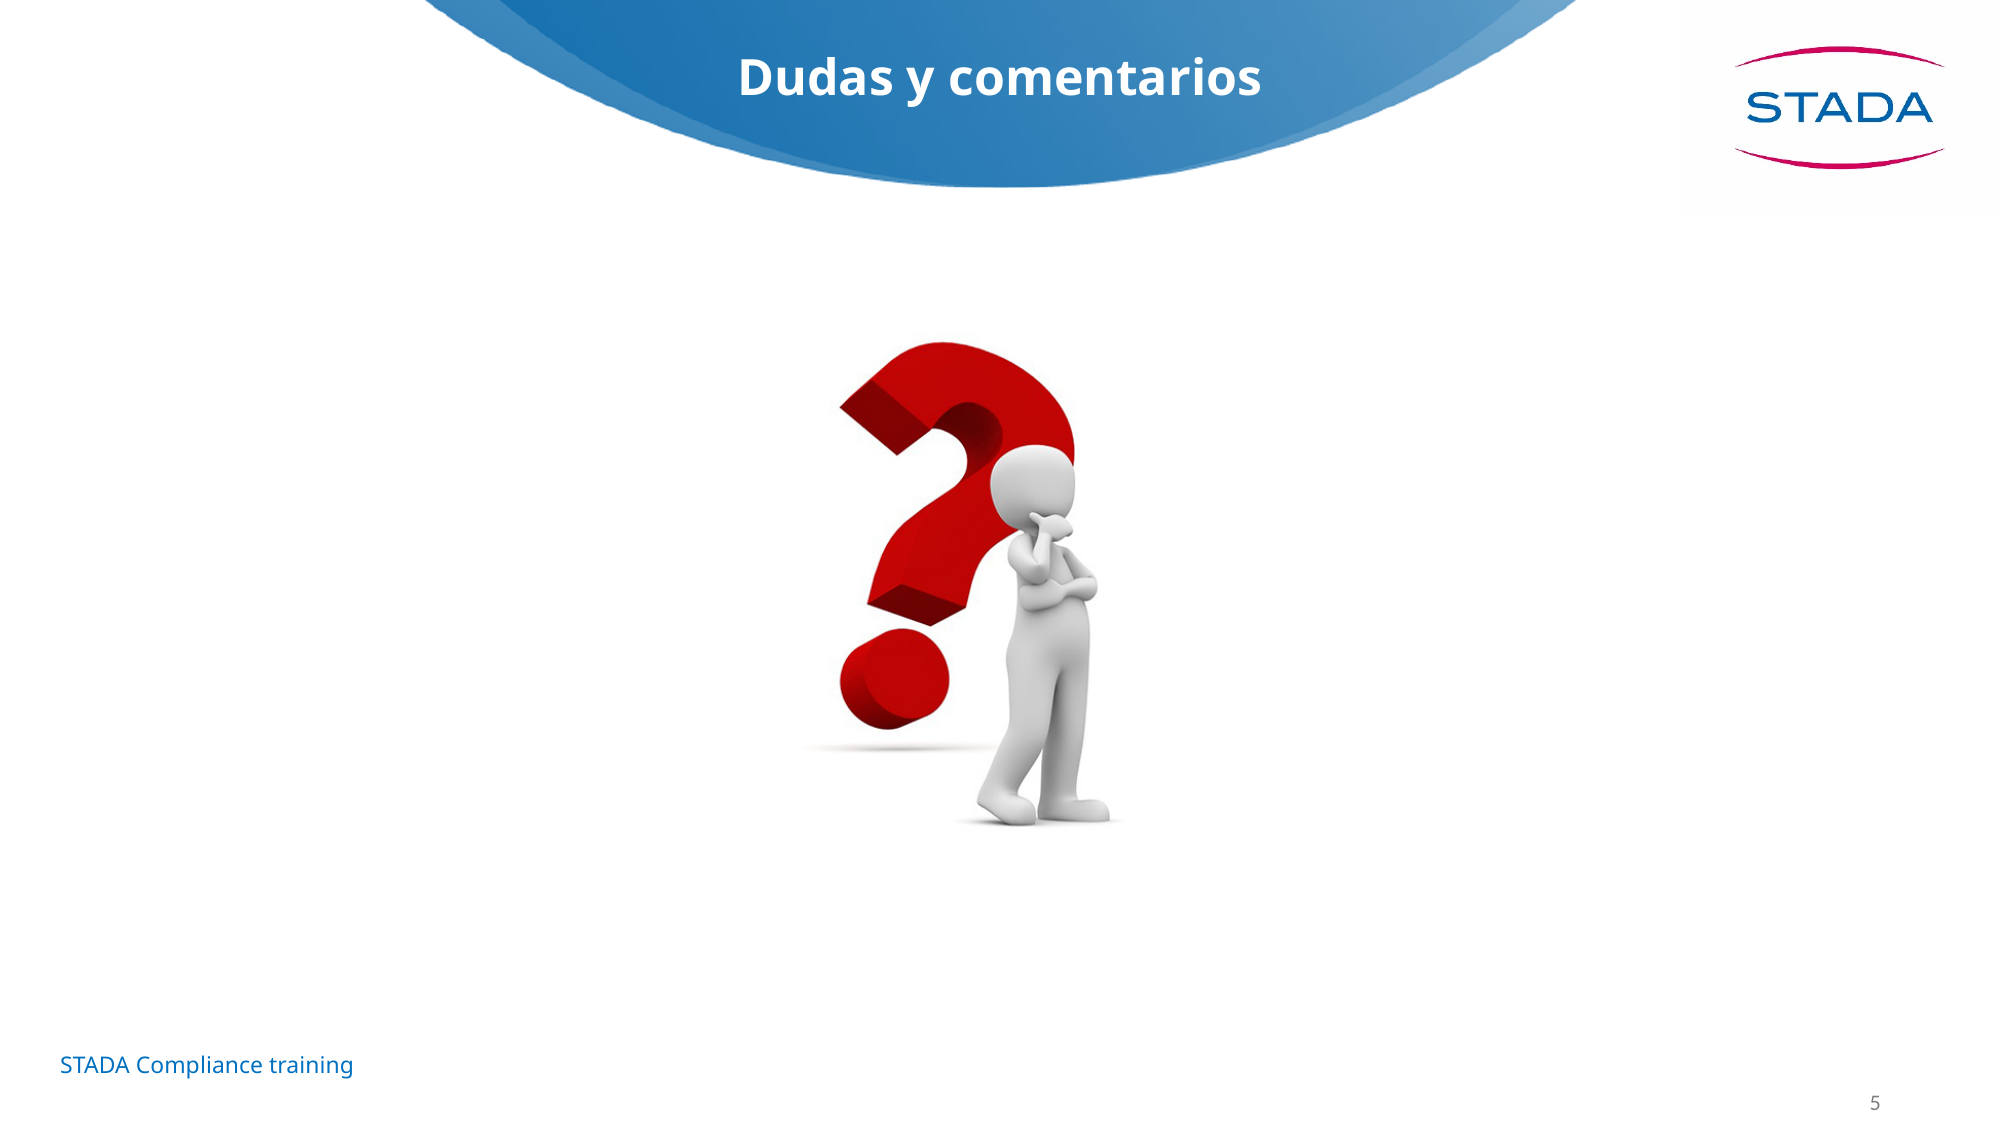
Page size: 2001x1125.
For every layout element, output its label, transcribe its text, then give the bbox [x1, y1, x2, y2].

picture [1679, 0, 2000, 216]
title Dudas y comentarios [601, 62, 1399, 88]
picture [589, 329, 1411, 843]
picture [420, 0, 1580, 188]
text_box STADA Compliance training [45, 1043, 370, 1086]
